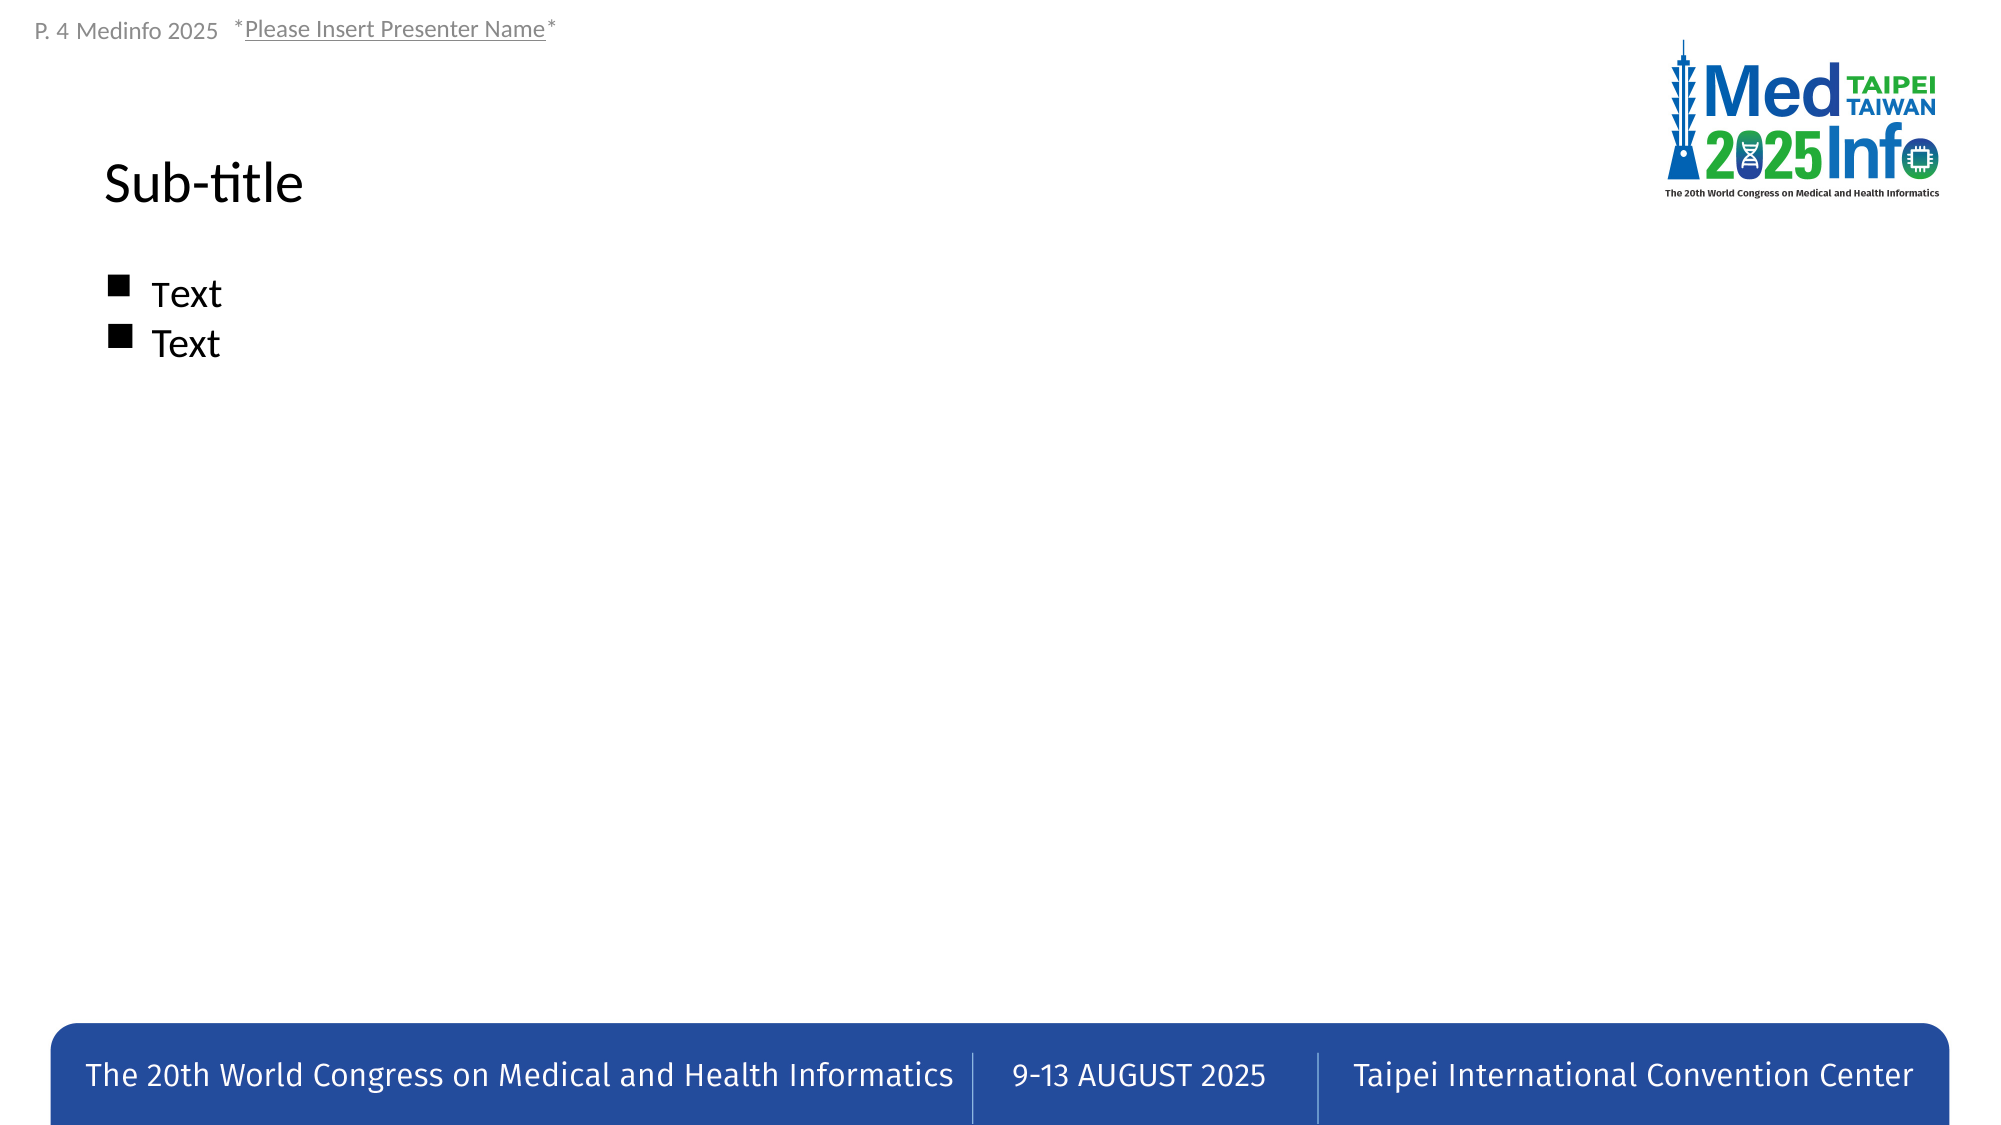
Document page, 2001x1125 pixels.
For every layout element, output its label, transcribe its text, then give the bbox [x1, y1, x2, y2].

text_box *Please Insert Presenter Name* [217, 5, 578, 51]
text_box Text Text [90, 258, 1919, 474]
text_box Sub-title [90, 136, 1529, 222]
picture [0, 0, 2000, 1125]
